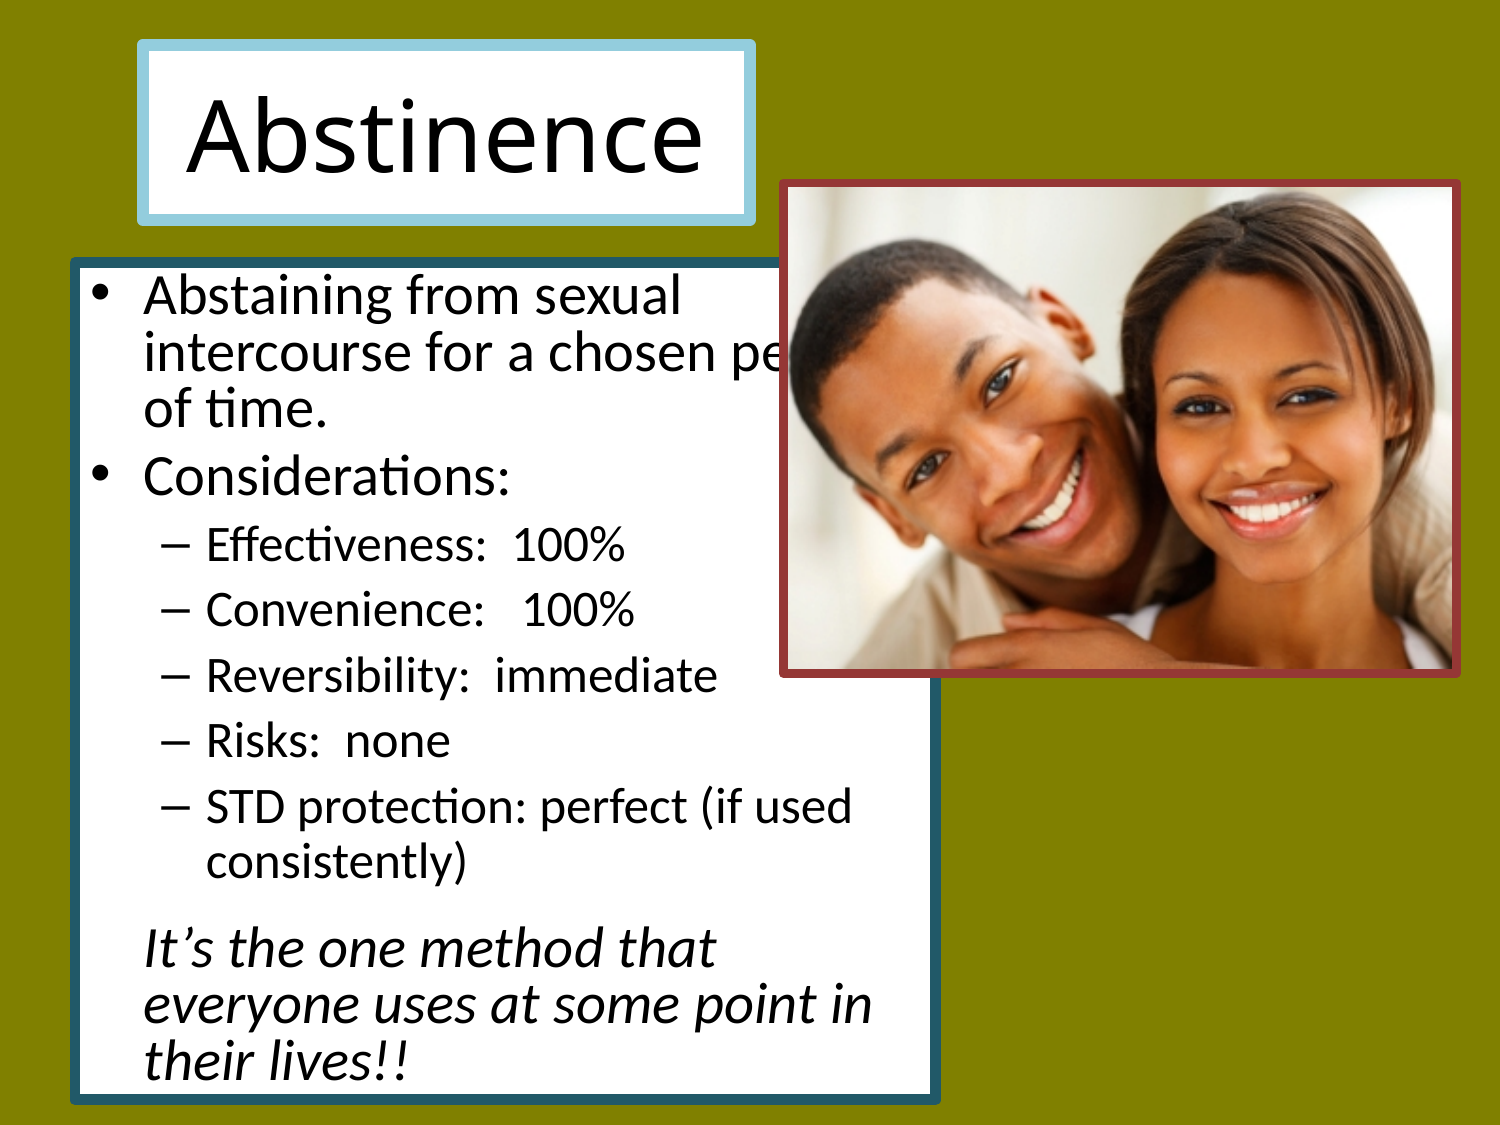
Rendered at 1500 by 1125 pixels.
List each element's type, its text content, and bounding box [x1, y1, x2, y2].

list Abstaining from sexual intercourse for a chosen period of time. Considerations: Effectiveness: 100% Convenience: 100% Reversibility: immediate Risks: none STD protection: perfect (if used consistently) It’s the one method that everyone uses at some point in their lives!! [75, 262, 936, 1100]
title Abstinence [142, 45, 750, 220]
picture [787, 187, 1453, 670]
